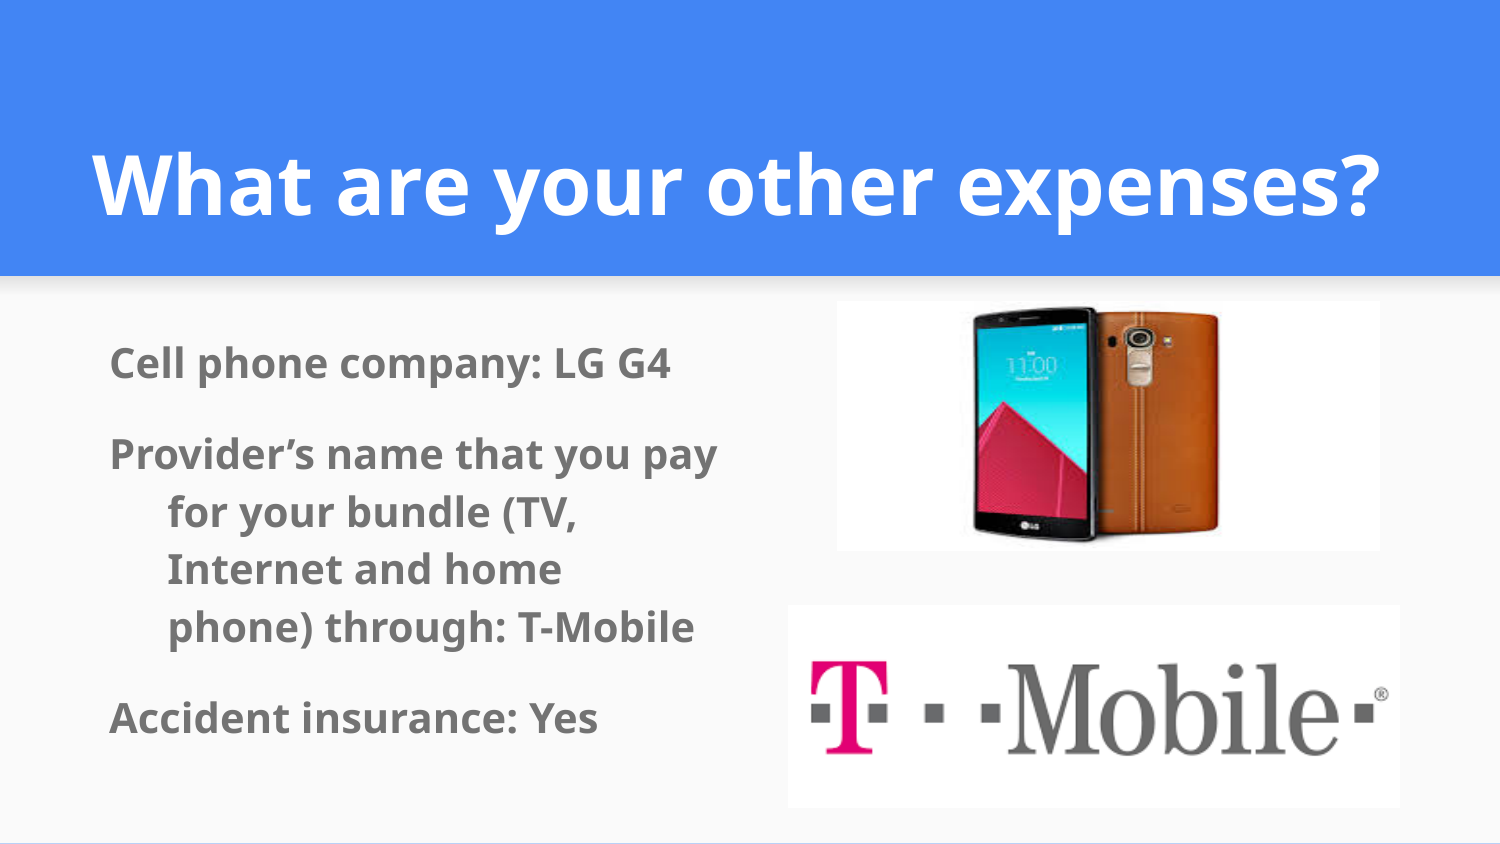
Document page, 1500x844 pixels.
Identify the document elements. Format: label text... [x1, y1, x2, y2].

picture [836, 301, 1380, 552]
picture [788, 605, 1400, 808]
title What are your other expenses? [77, 121, 1427, 248]
list Cell phone company: LG G4 Provider’s name that you pay for your bundle (TV, Internet and home phone) through: T-Mobile Accident insurance: Yes [77, 314, 734, 760]
